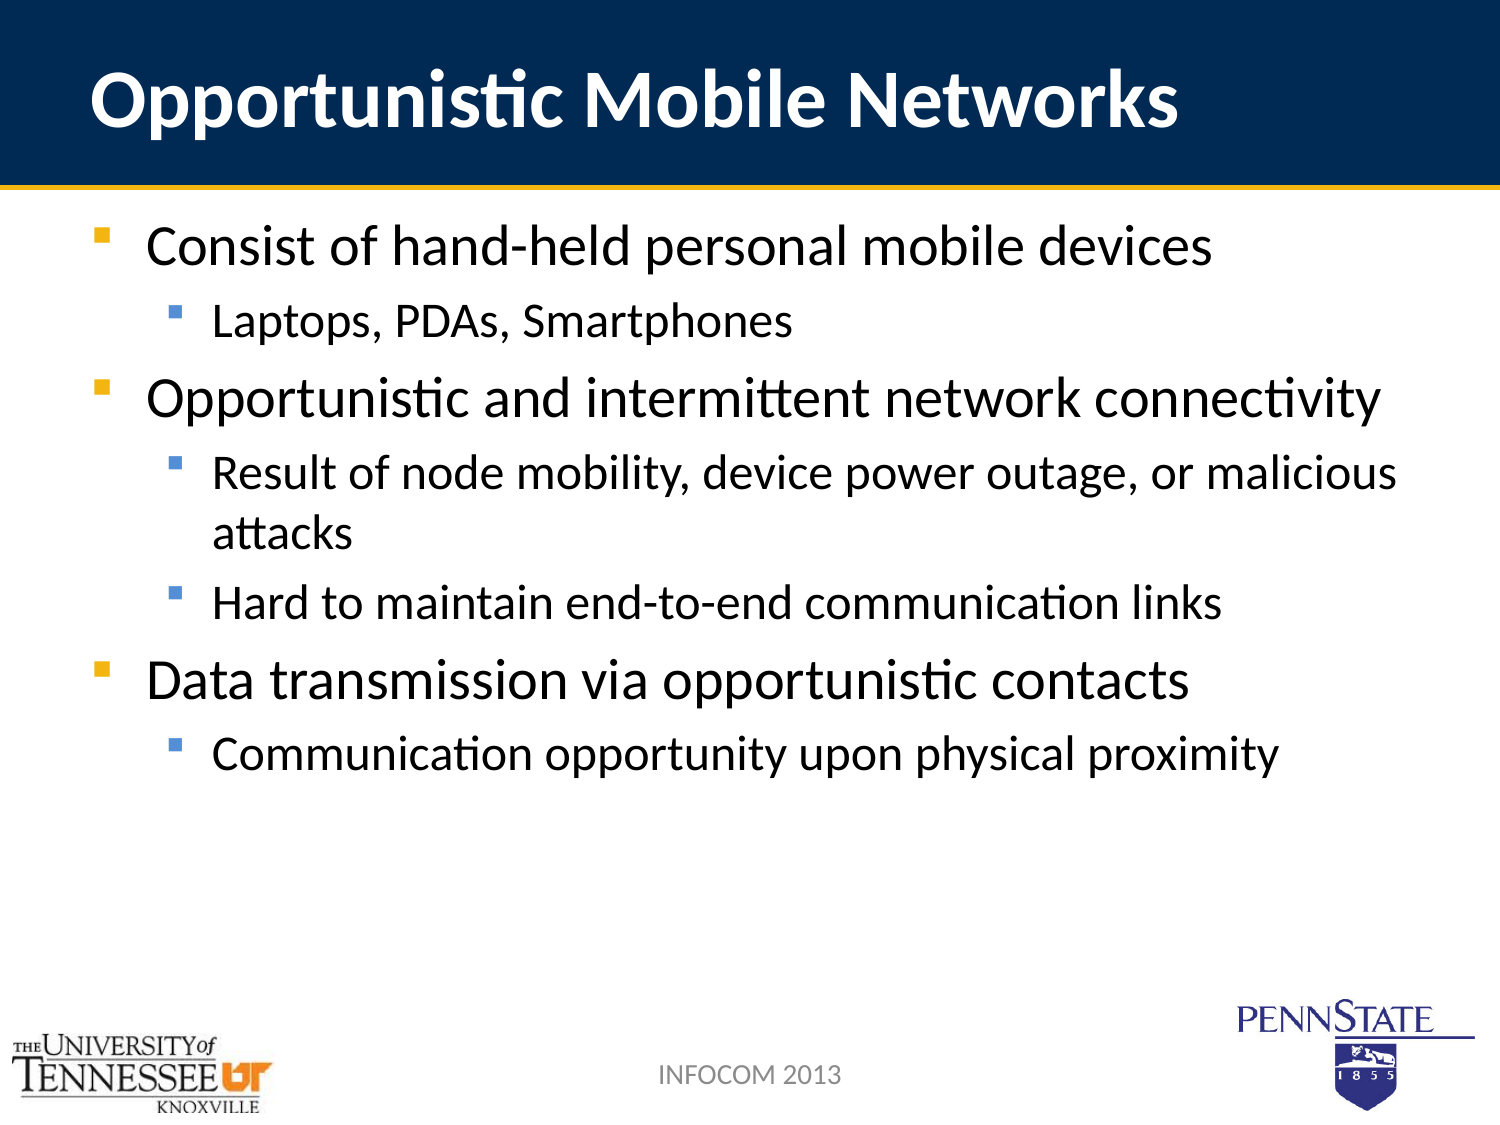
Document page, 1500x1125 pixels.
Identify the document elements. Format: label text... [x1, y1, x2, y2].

title Opportunistic Mobile Networks [75, 0, 1425, 188]
list Consist of hand-held personal mobile devices Laptops, PDAs, Smartphones Opportunistic and intermittent network connectivity Result of node mobility, device power outage, or malicious attacks Hard to maintain end-to-end communication links Data transmission via opportunistic contacts Communication opportunity upon physical proximity [75, 200, 1425, 1025]
picture [1237, 999, 1475, 1111]
footer INFOCOM 2013 [487, 1042, 1013, 1103]
picture [12, 1033, 275, 1113]
